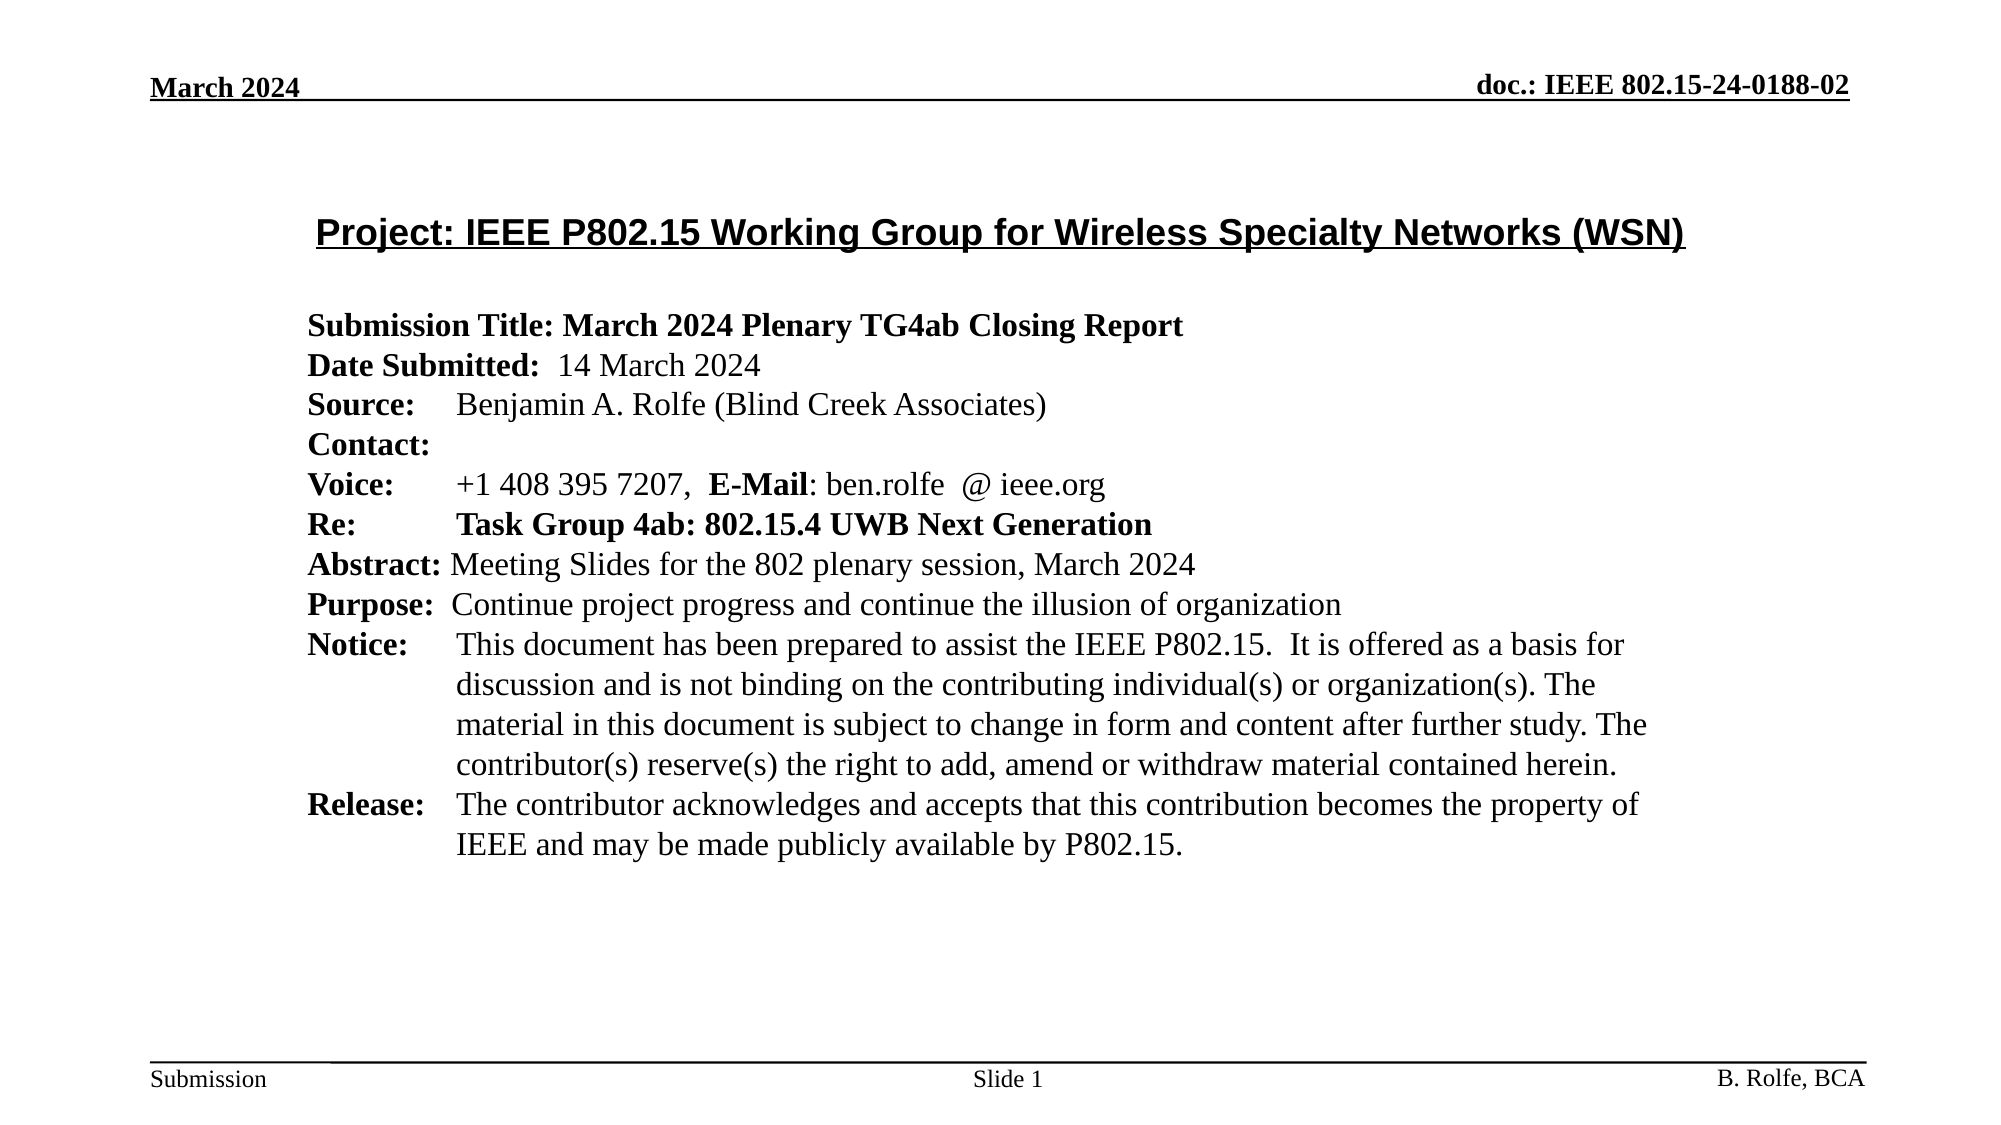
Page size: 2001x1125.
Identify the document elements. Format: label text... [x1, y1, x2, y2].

text_box Project: IEEE P802.15 Working Group for Wireless Specialty Networks (WSN) Submission Title: March 2024 Plenary TG4ab Closing Report Date Submitted: 14 March 2024 Source: Benjamin A. Rolfe (Blind Creek Associates) Contact: Voice: +1 408 395 7207, E-Mail: ben.rolfe @ ieee.org Re: Task Group 4ab: 802.15.4 UWB Next Generation Abstract: Meeting Slides for the 802 plenary session, March 2024 Purpose: Continue project progress and continue the illusion of organization Notice: This document has been prepared to assist the IEEE P802.15. It is offered as a basis for discussion and is not binding on the contributing individual(s) or organization(s). The material in this document is subject to change in form and content after further study. The contributor(s) reserve(s) the right to add, amend or withdraw material contained herein. Release: The contributor acknowledges and accepts that this contribution becomes the property of IEEE and may be made publicly available by P802.15. [291, 200, 1709, 870]
slide_number Slide 1 [972, 1062, 1044, 1093]
